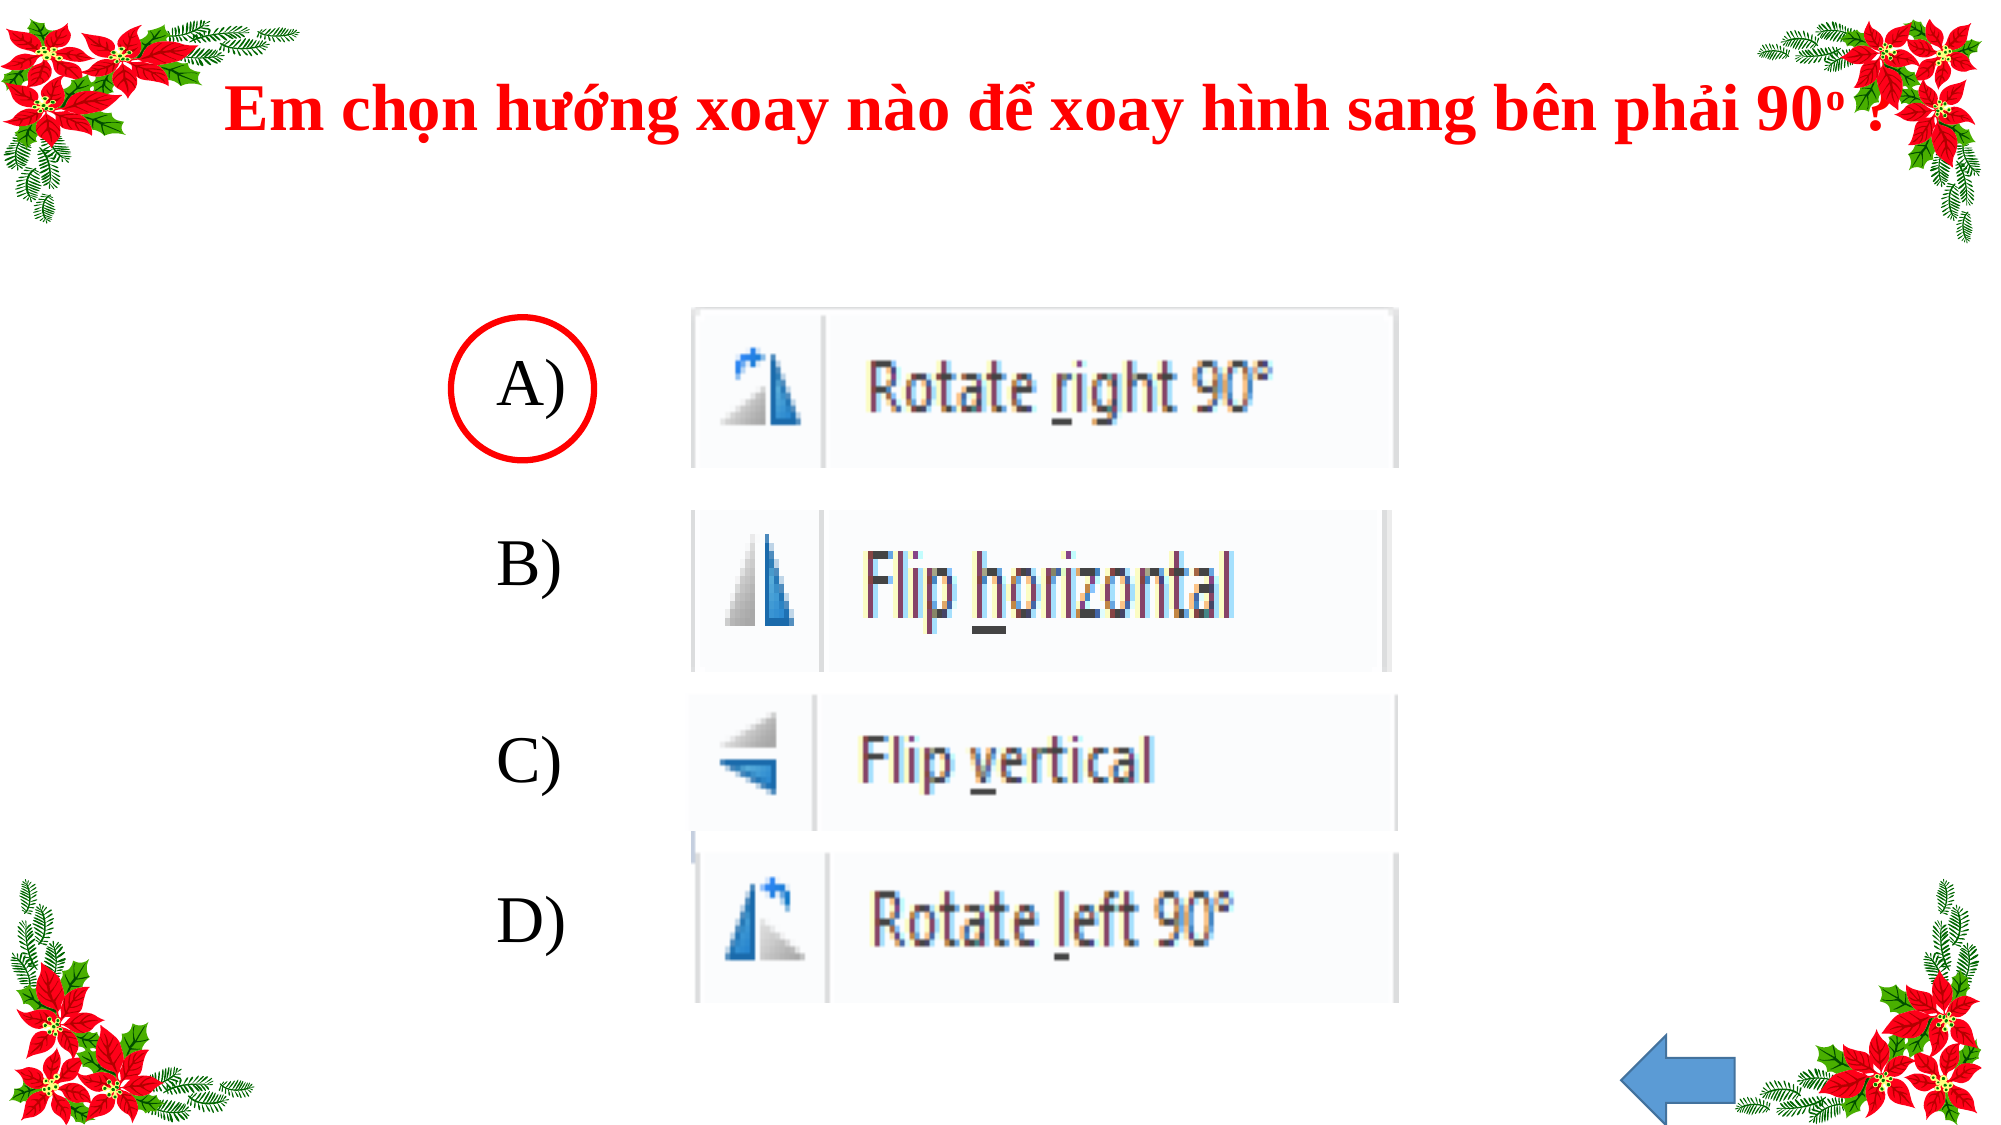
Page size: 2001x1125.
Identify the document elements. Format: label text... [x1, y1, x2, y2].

picture [0, 18, 300, 224]
text_box A) [481, 331, 640, 426]
text_box [449, 316, 585, 462]
picture [1757, 18, 1983, 244]
text_box B) [481, 511, 640, 606]
text_box Em chọn hướng xoay nào để xoay hình sang bên phải 90o ? [300, 56, 1757, 152]
text_box [1619, 1032, 1734, 1125]
picture [1734, 878, 1983, 1125]
picture [8, 879, 255, 1125]
text_box D) [481, 868, 640, 964]
picture [691, 510, 1392, 672]
picture [691, 307, 1399, 468]
picture [685, 681, 1399, 1003]
text_box C) [481, 708, 640, 804]
